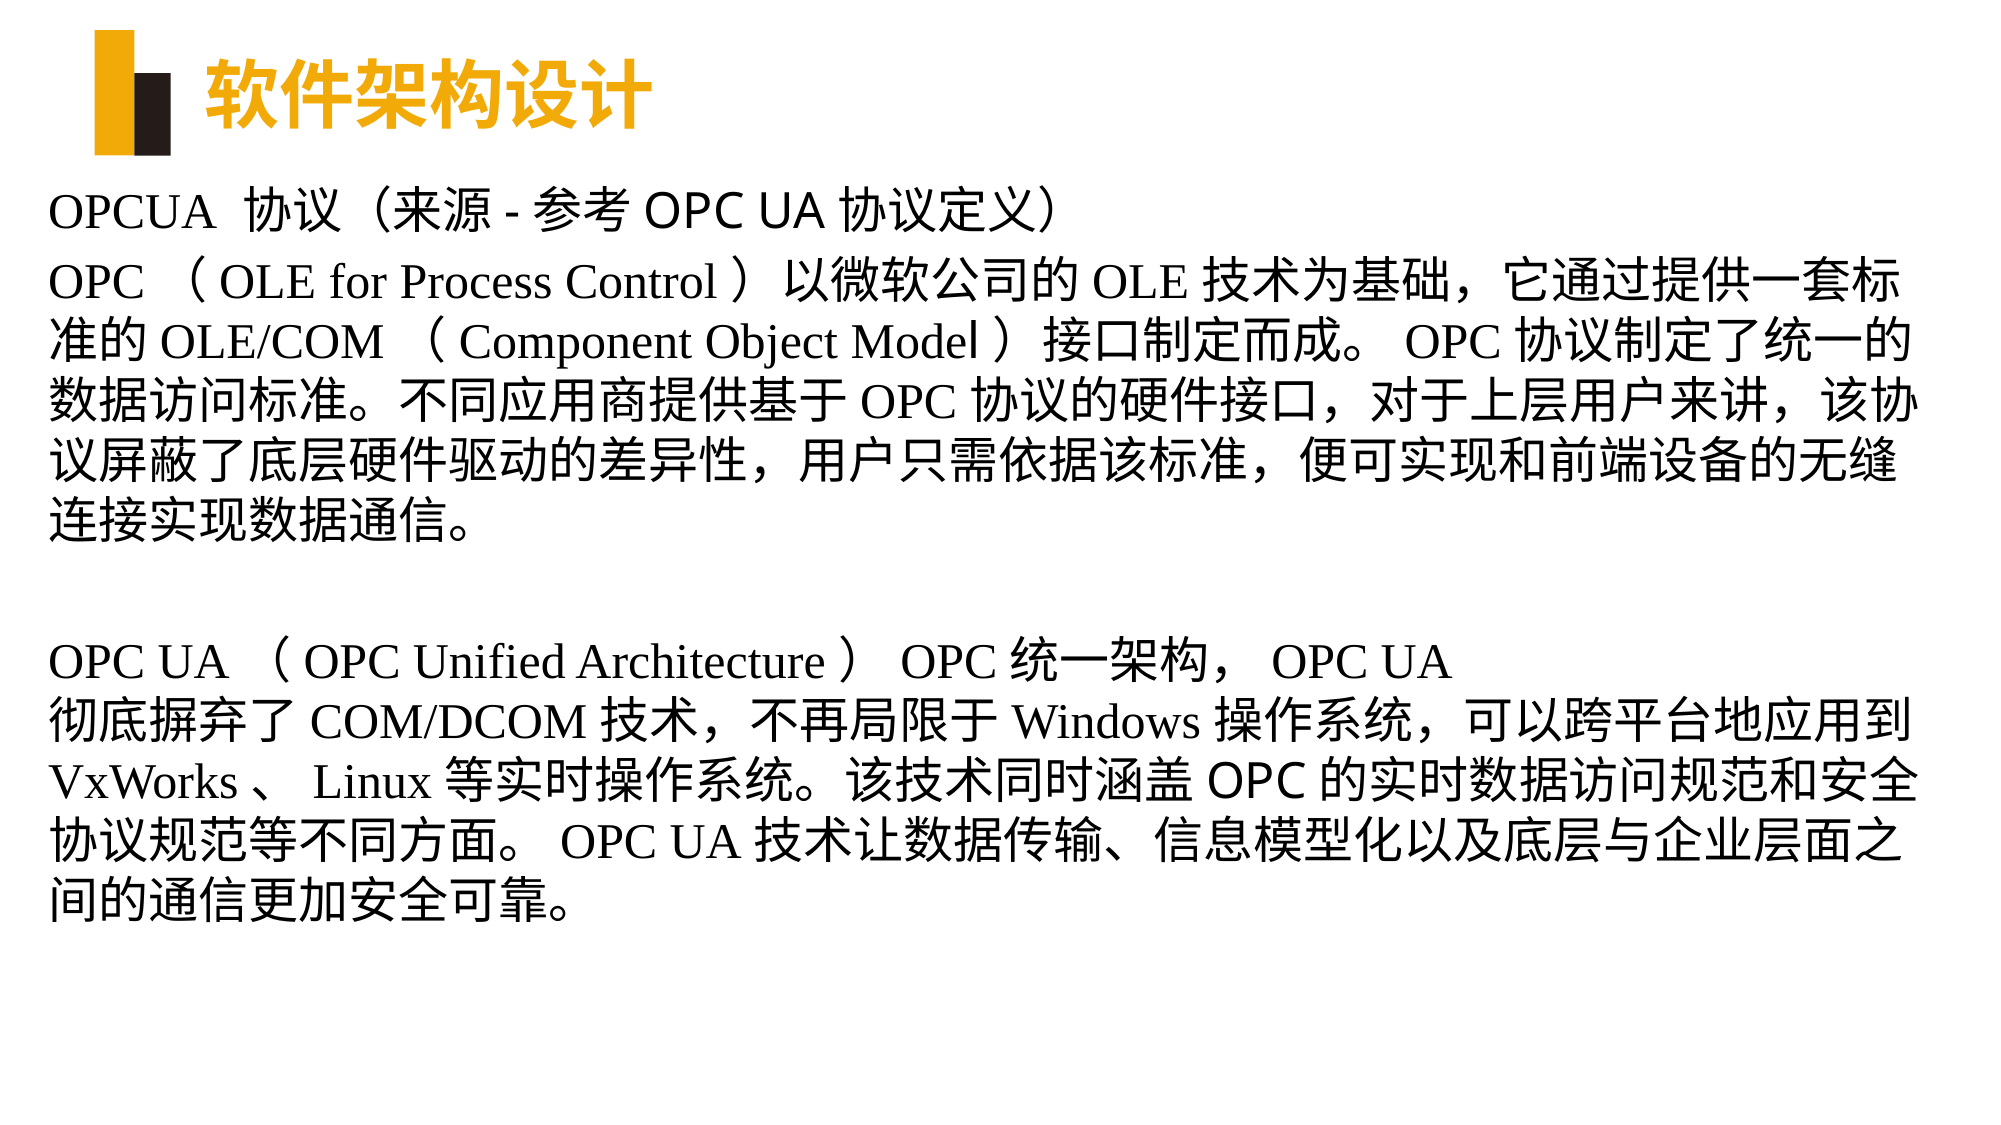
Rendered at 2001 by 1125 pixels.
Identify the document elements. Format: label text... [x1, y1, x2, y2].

list OPCUA 协议（来源-参考OPC UA协议定义） OPC（OLE for Process Control）以微软公司的OLE技术为基础，它通过提供一套标准的OLE/COM（Component Object Model）接口制定而成。OPC协议制定了统一的数据访问标准。不同应用商提供基于OPC协议的硬件接口，对于上层用户来讲，该协议屏蔽了底层硬件驱动的差异性，用户只需依据该标准，便可实现和前端设备的无缝连接实现数据通信。 OPC UA（OPC Unified Architecture）OPC统一架构，OPC UA 彻底摒弃了COM/DCOM技术，不再局限于Windows操作系统，可以跨平台地应用到VxWorks、Linux等实时操作系统。该技术同时涵盖OPC的实时数据访问规范和安全协议规范等不同方面。OPC UA技术让数据传输、信息模型化以及底层与企业层面之间的通信更加安全可靠。 [33, 171, 1944, 1035]
title 软件架构设计 [189, 30, 710, 156]
